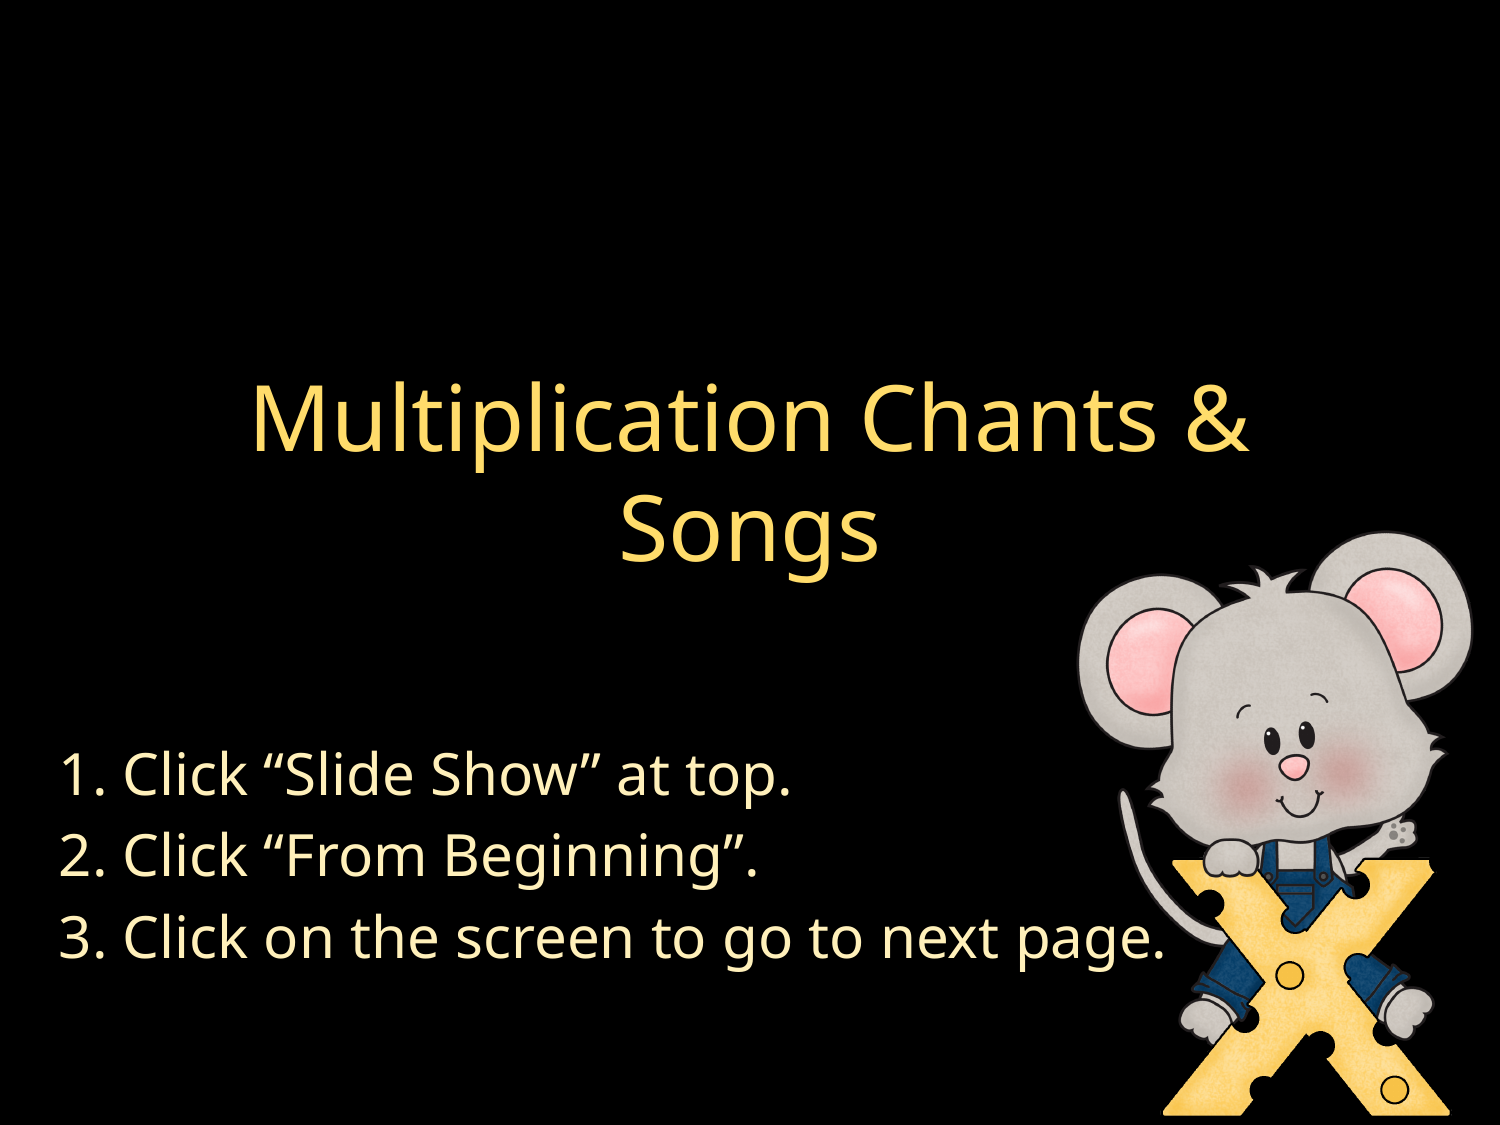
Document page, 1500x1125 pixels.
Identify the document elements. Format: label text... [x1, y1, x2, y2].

title Multiplication Chants & Songs [112, 349, 1388, 591]
picture [1076, 529, 1474, 1119]
subtitle 1. Click “Slide Show” at top. 2. Click “From Beginning”. 3. Click on the screen to go to next page. [43, 637, 1071, 1049]
